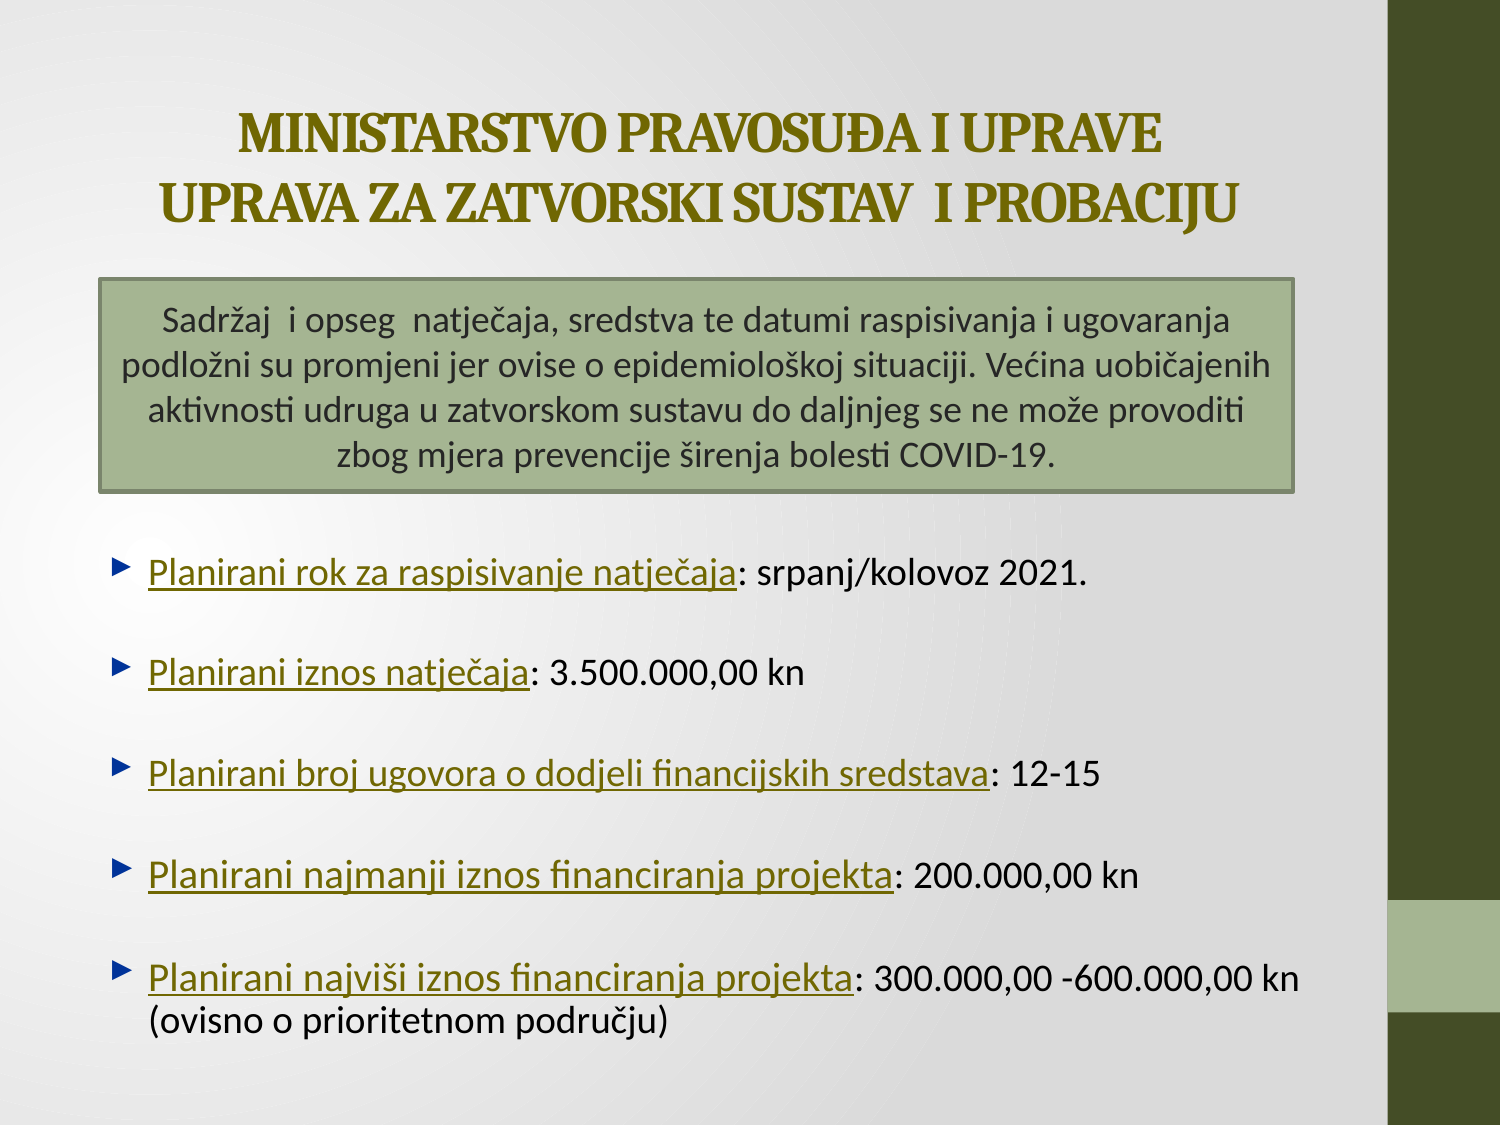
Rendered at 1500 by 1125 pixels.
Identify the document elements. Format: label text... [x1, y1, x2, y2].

list Planirani rok za raspisivanje natječaja: srpanj/kolovoz 2021. Planirani iznos natječaja: 3.500.000,00 kn Planirani broj ugovora o dodjeli financijskih sredstava: 12-15 Planirani najmanji iznos financiranja projekta: 200.000,00 kn Planirani najviši iznos financiranja projekta: 300.000,00 -600.000,00 kn (ovisno o prioritetnom području) [76, 444, 1325, 1050]
title Ministarstvo pravosuđa I UPRAVE Uprava za zatvorski sustav i probaciju [75, 45, 1325, 244]
text_box Sadržaj i opseg natječaja, sredstva te datumi raspisivanja i ugovaranja podložni su promjeni jer ovise o epidemiološkoj situaciji. Većina uobičajenih aktivnosti udruga u zatvorskom sustavu do daljnjeg se ne može provoditi zbog mjera prevencije širenja bolesti COVID-19. [98, 277, 1295, 494]
